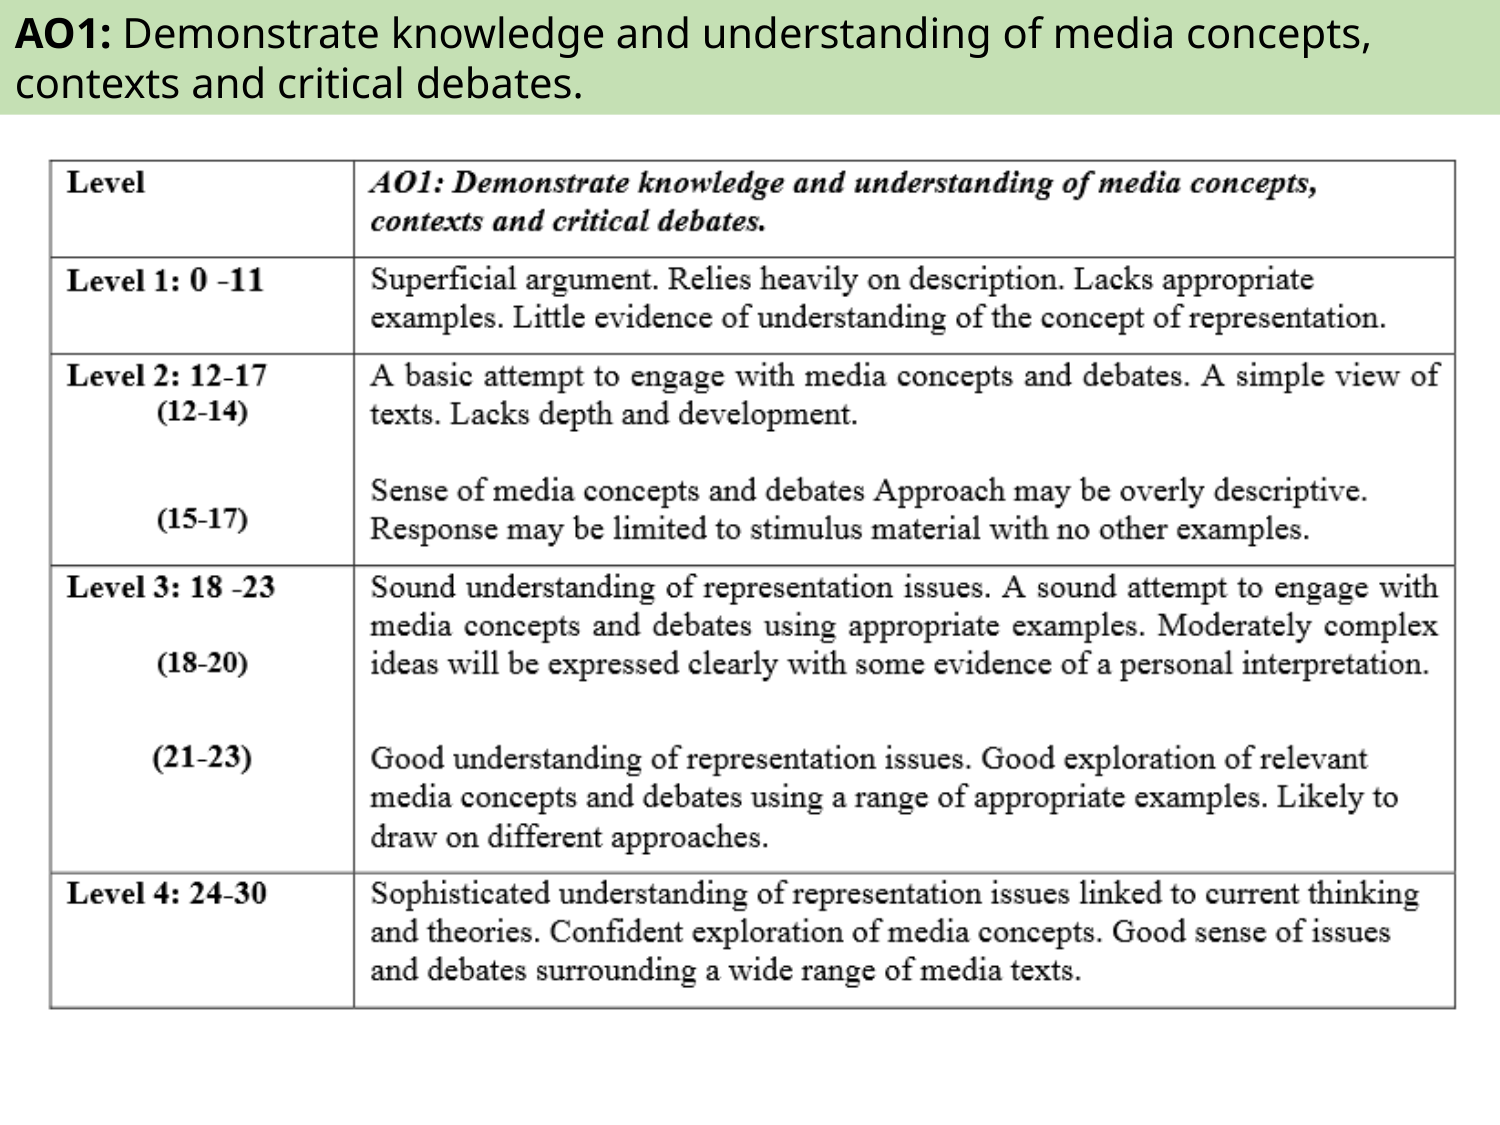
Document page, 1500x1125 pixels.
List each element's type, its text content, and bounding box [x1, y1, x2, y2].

picture [23, 125, 1471, 1035]
text_box AO1: Demonstrate knowledge and understanding of media concepts, contexts and critical debates. [0, 0, 1500, 115]
